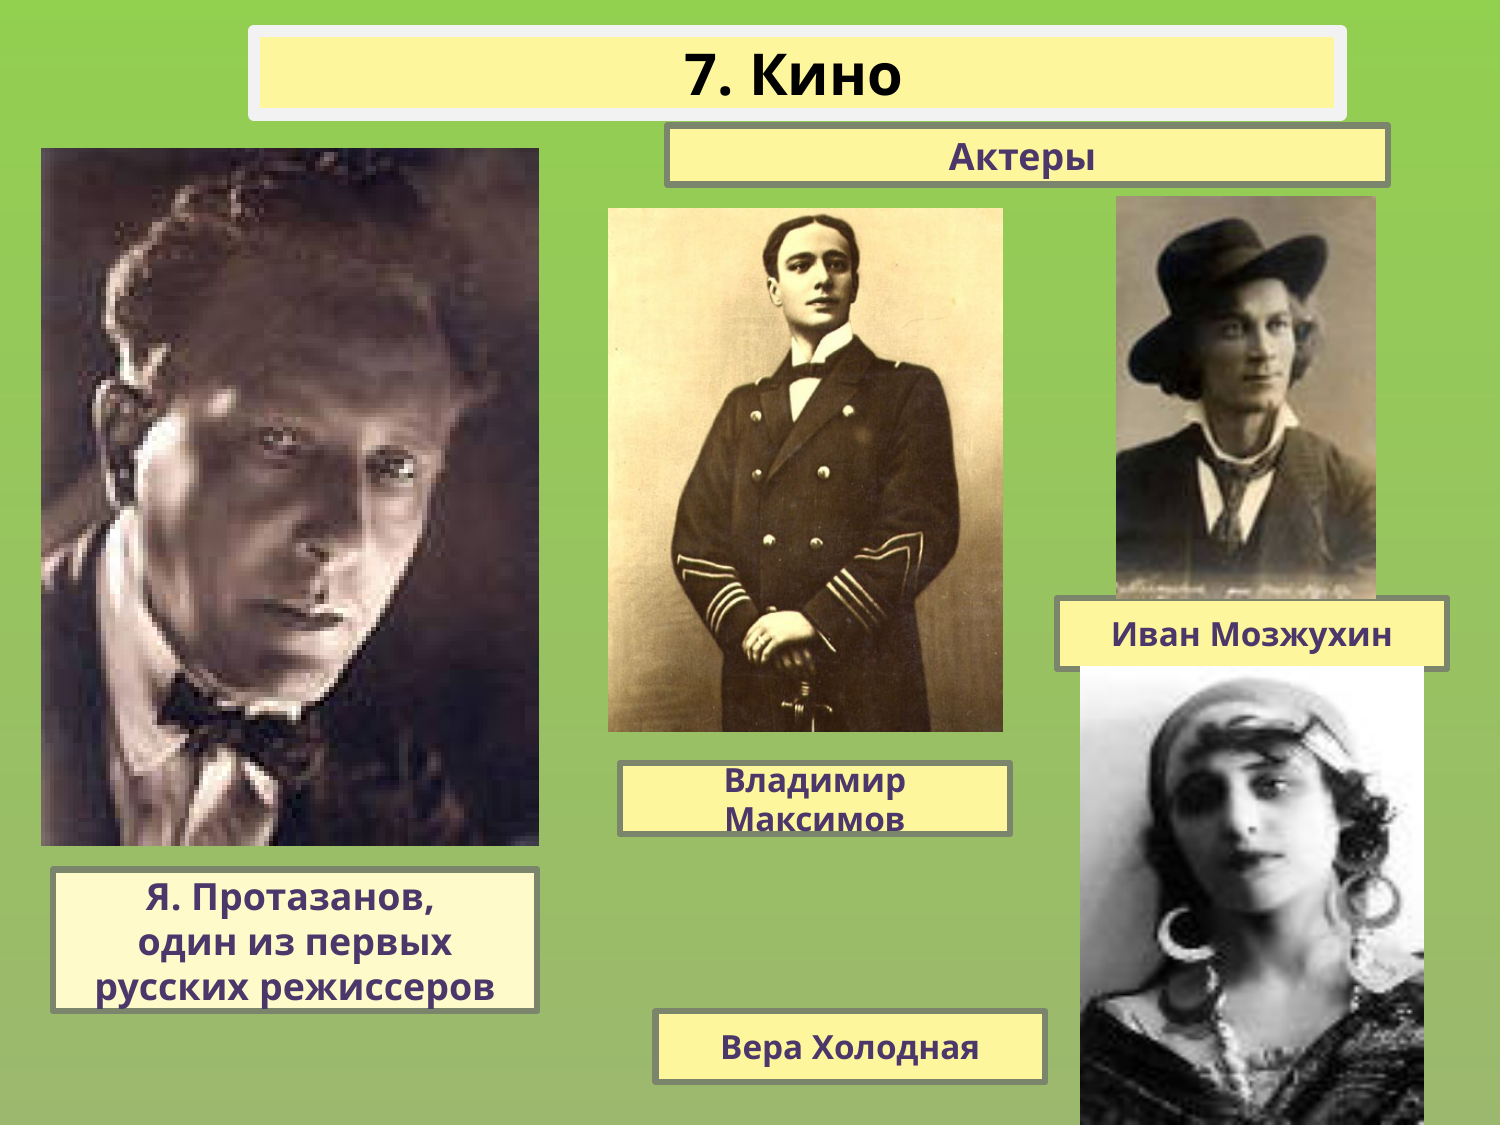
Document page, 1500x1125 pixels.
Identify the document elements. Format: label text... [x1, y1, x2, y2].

text_box Я. Протазанов, один из первых русских режиссеров [50, 866, 540, 1014]
text_box Актеры [664, 122, 1391, 188]
picture [40, 148, 539, 847]
text_box 7. Кино [253, 30, 1341, 115]
text_box Владимир Максимов [617, 760, 1013, 837]
picture [608, 207, 1003, 732]
picture [1115, 196, 1377, 599]
text_box Иван Мозжухин [1054, 595, 1450, 672]
text_box Вера Холодная [652, 1008, 1048, 1085]
picture [1080, 666, 1424, 1125]
